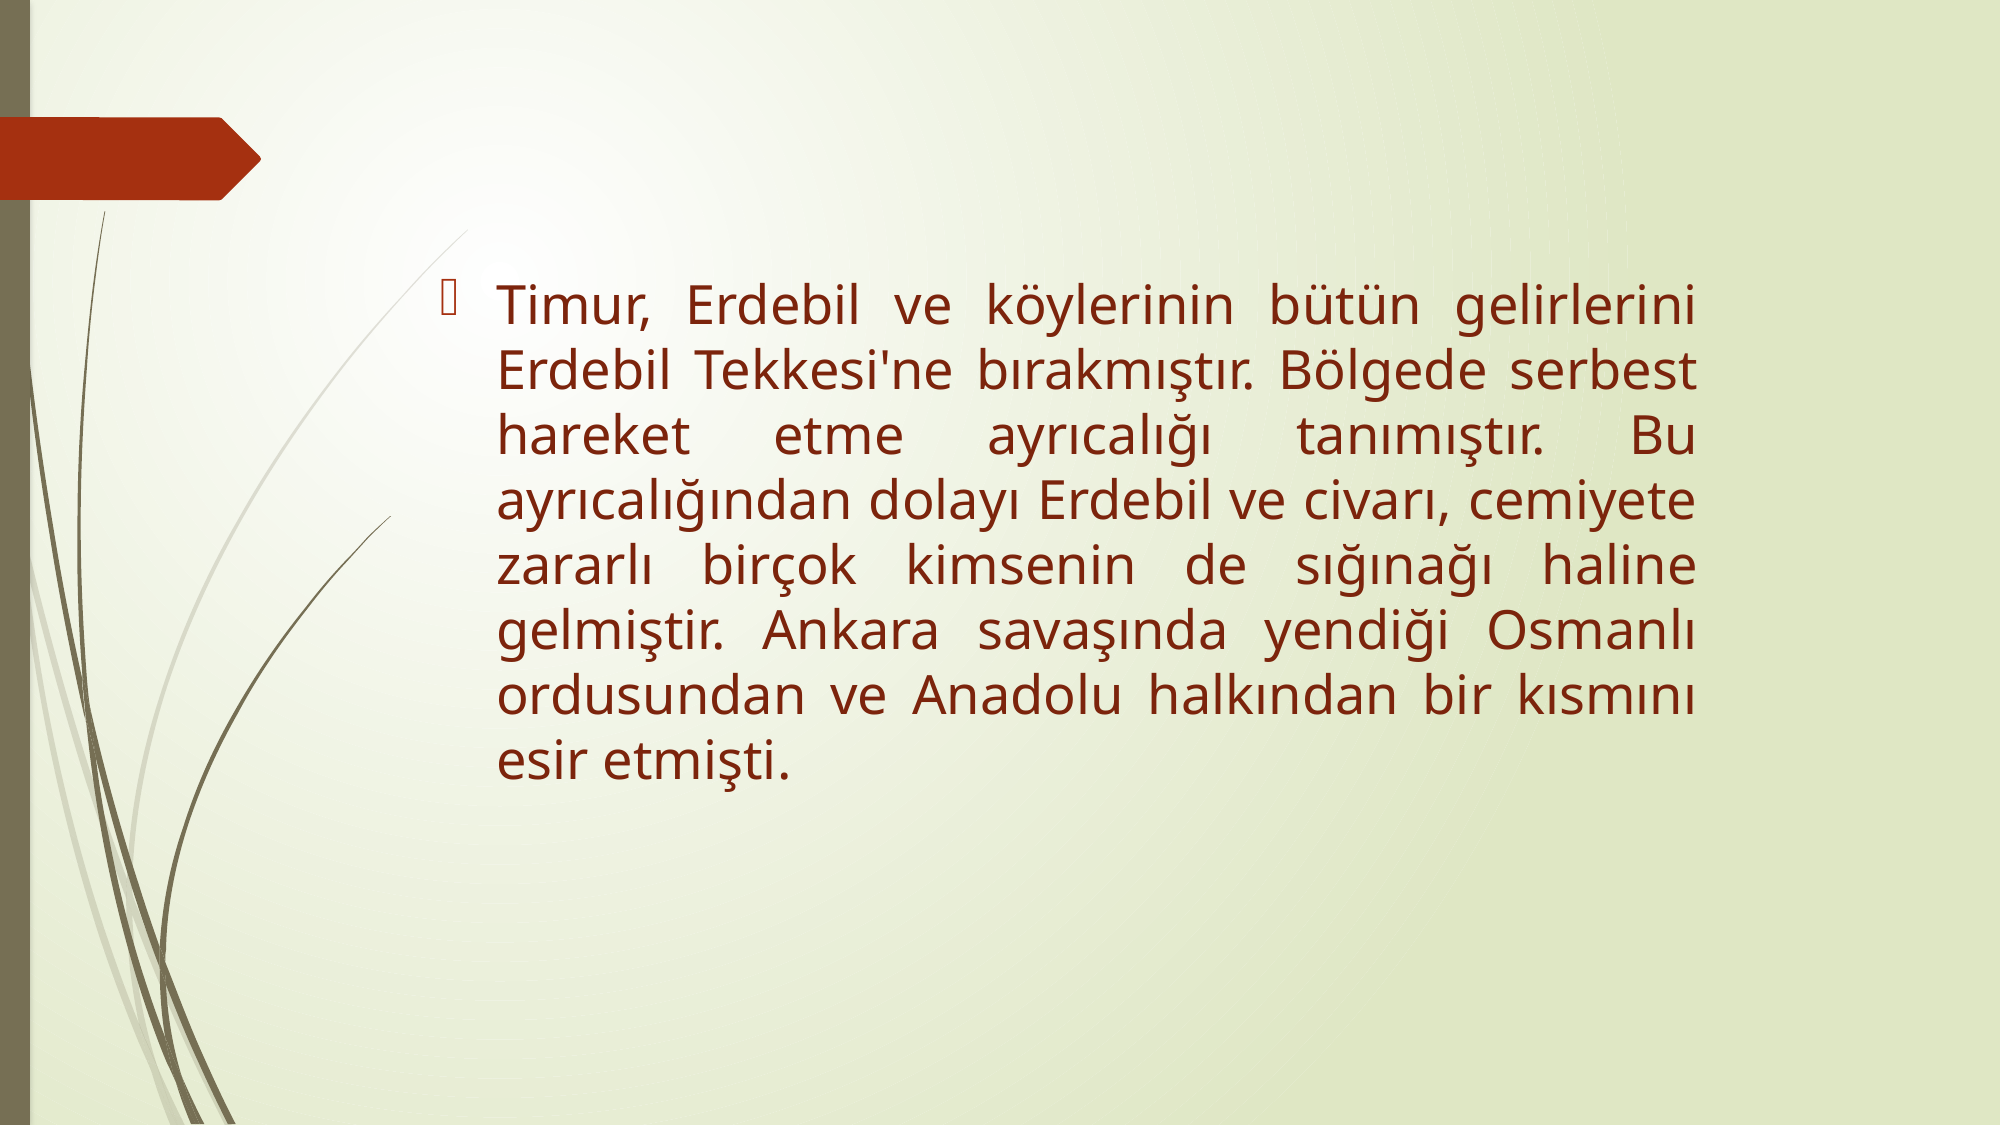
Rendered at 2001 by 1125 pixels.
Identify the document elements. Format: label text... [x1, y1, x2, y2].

list Timur, Erdebil ve köylerinin bütün gelirlerini Erdebil Tekkesi'ne bırakmıştır. Bölgede serbest hareket etme ayrıcalığı tanımıştır. Bu ayrıcalığından dolayı Erdebil ve civarı, cemiyete zararlı birçok kimsenin de sığınağı haline gelmiştir. Ankara savaşında yendiği Osmanlı ordusundan ve Anadolu halkından bir kısmını esir etmişti. [424, 196, 1714, 900]
